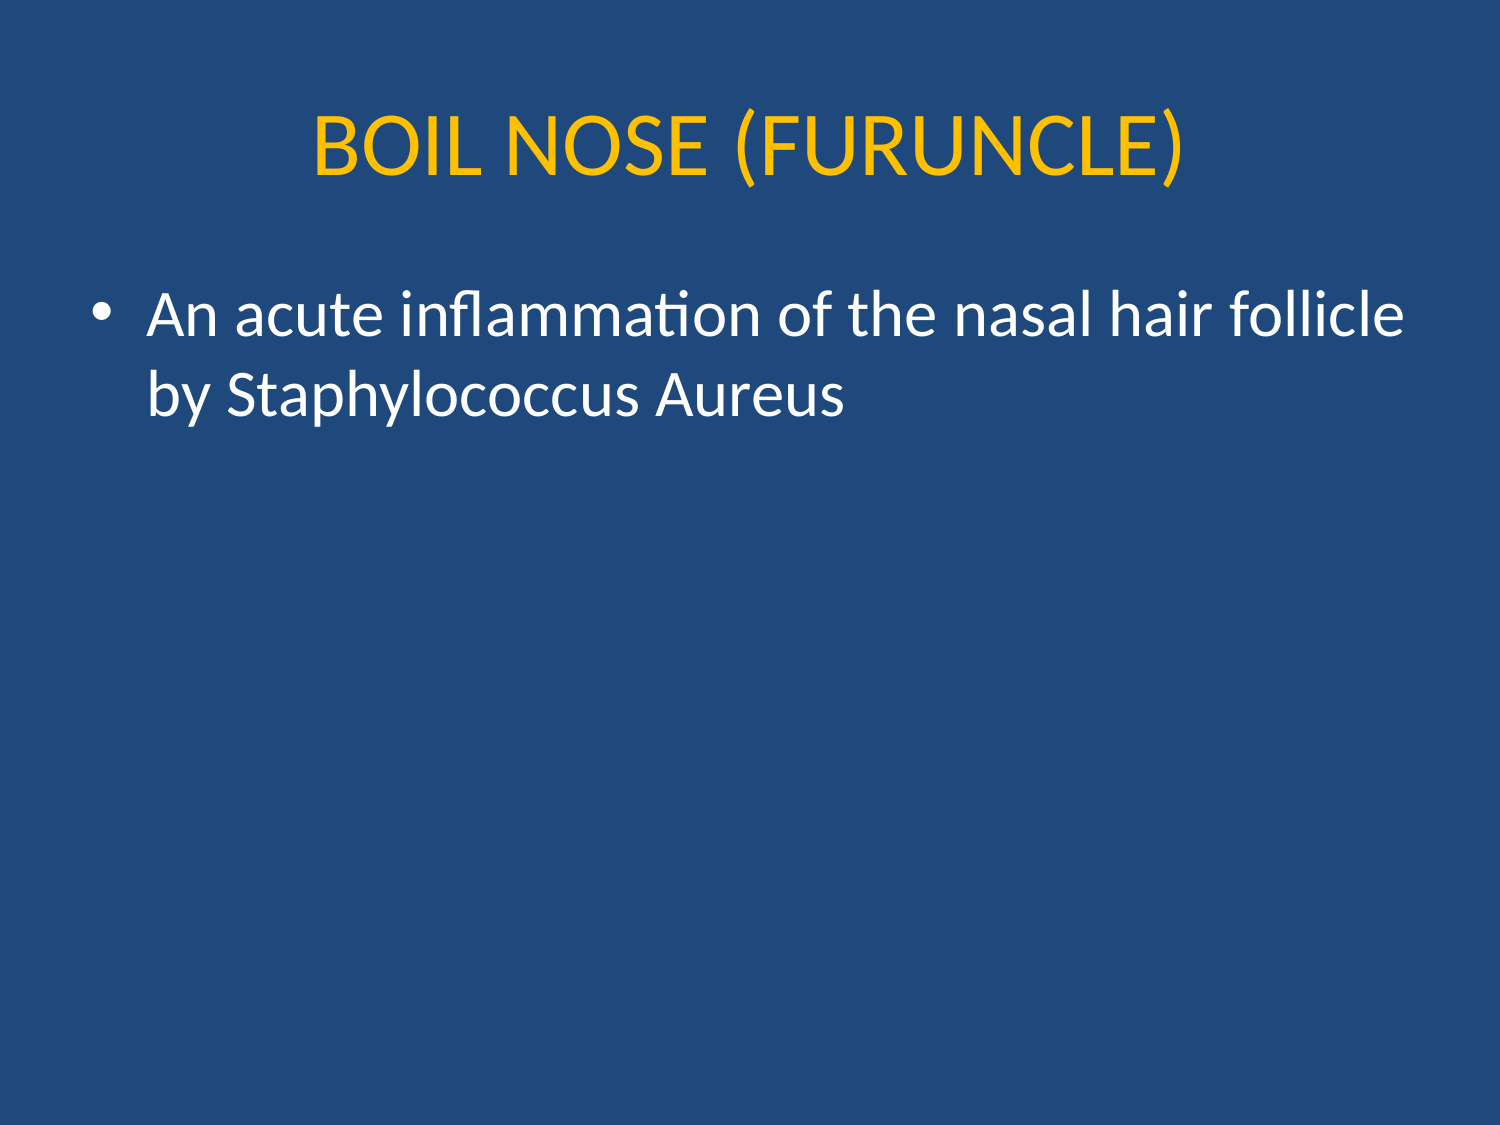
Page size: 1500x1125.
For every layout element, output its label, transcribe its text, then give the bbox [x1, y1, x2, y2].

list An acute inflammation of the nasal hair follicle by Staphylococcus Aureus [75, 262, 1425, 1005]
title BOIL NOSE (FURUNCLE) [75, 45, 1425, 233]
